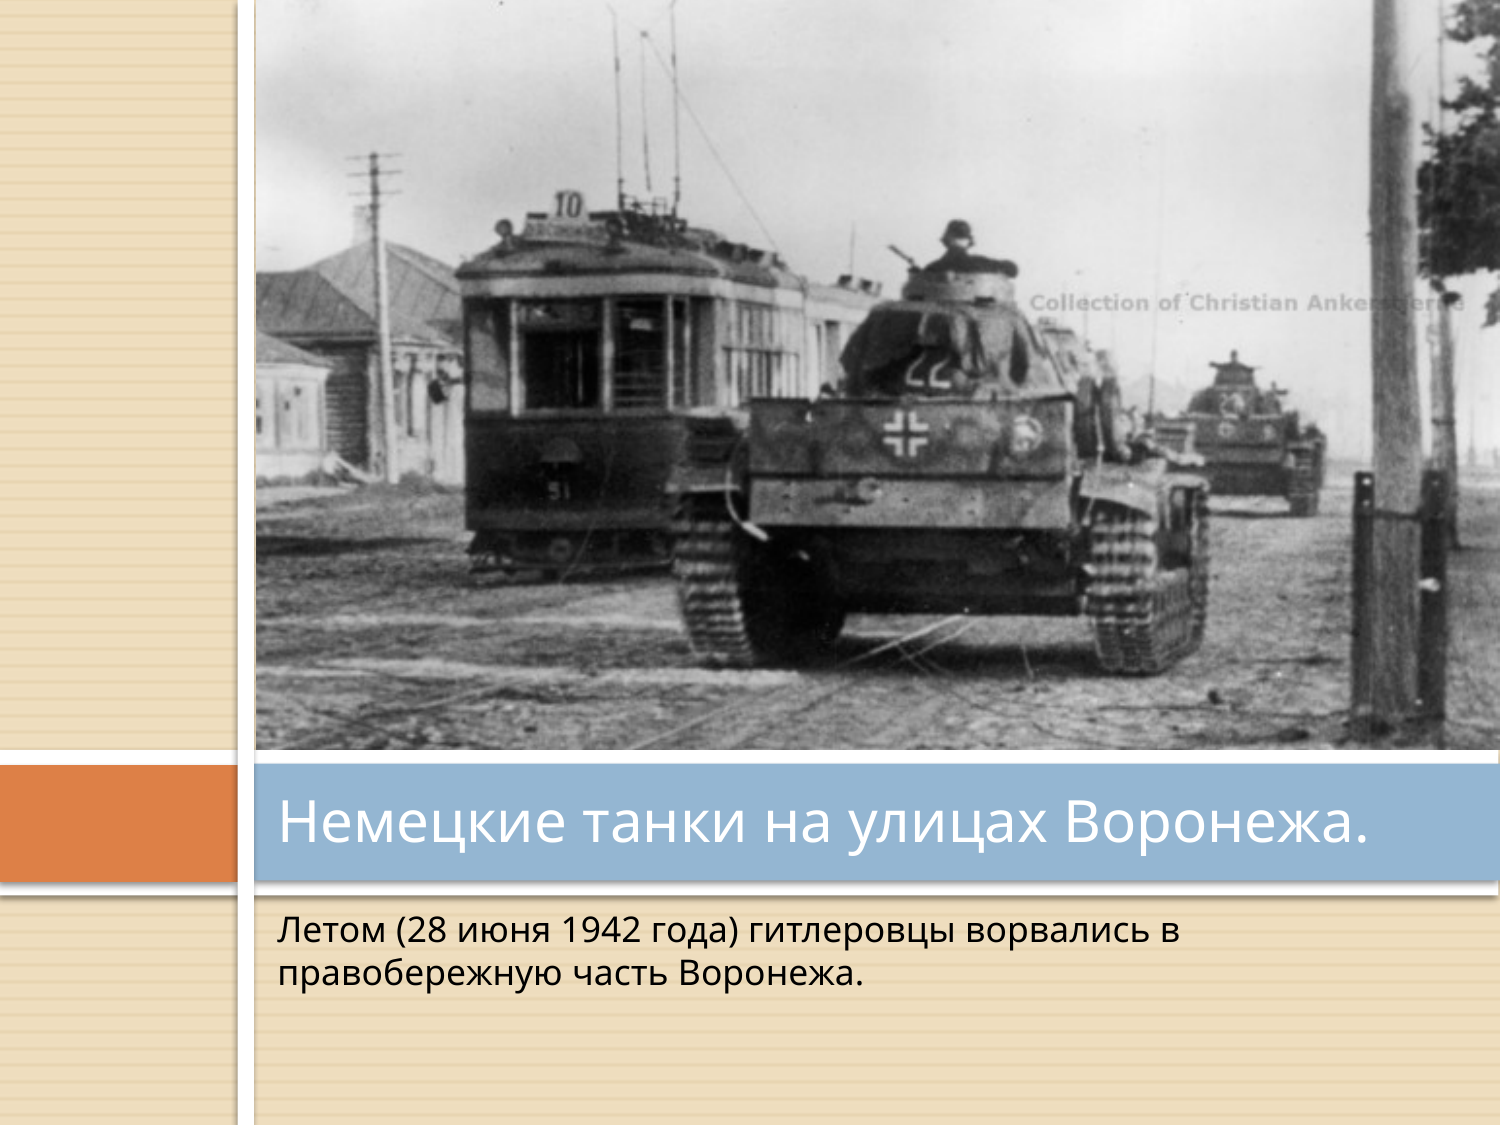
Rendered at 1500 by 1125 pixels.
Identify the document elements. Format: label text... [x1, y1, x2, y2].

picture [255, 0, 1500, 750]
list Летом (28 июня 1942 года) гитлеровцы ворвались в правобережную часть Воронежа. [262, 900, 1463, 1020]
title Немецкие танки на улицах Воронежа. [262, 762, 1463, 875]
